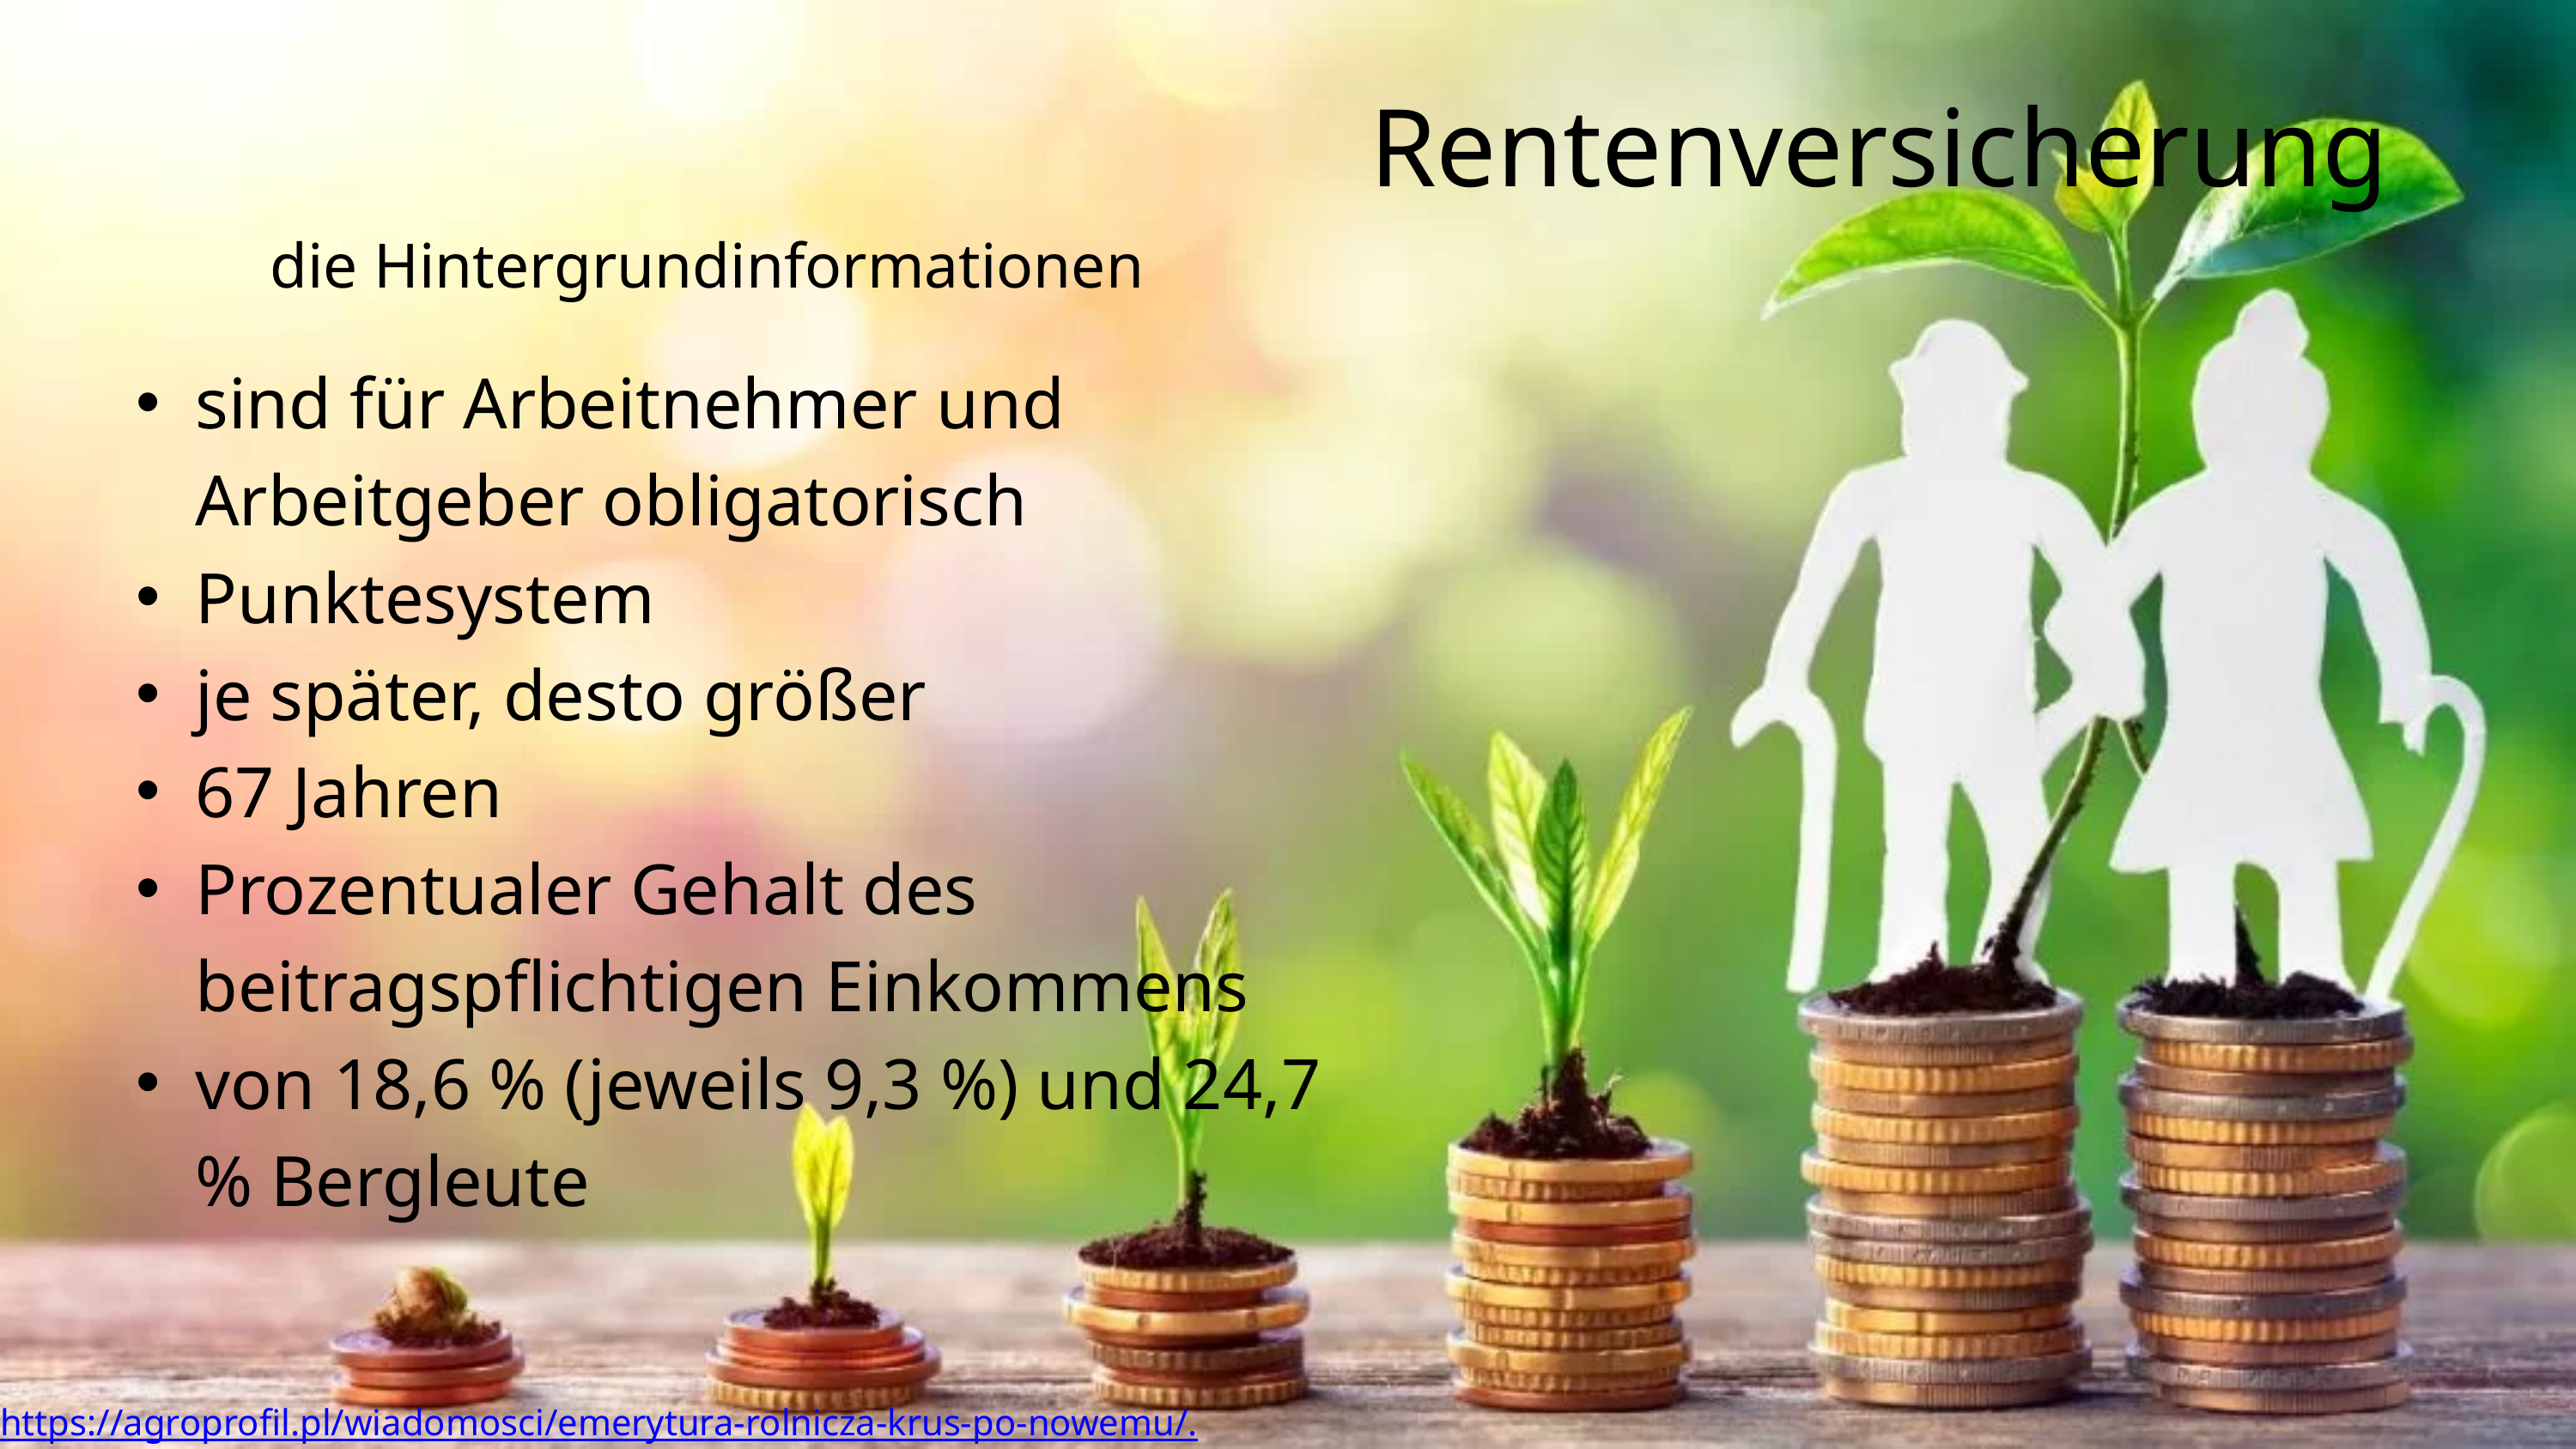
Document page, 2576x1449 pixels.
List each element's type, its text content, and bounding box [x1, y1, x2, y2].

text_box Rentenversicherung [1370, 79, 2432, 209]
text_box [76, 227, 1338, 1304]
text_box [0, 0, 2576, 1449]
text_box https://agroprofil.pl/wiadomosci/emerytura-rolnicza-krus-po-nowemu/. [0, 1402, 1229, 1449]
